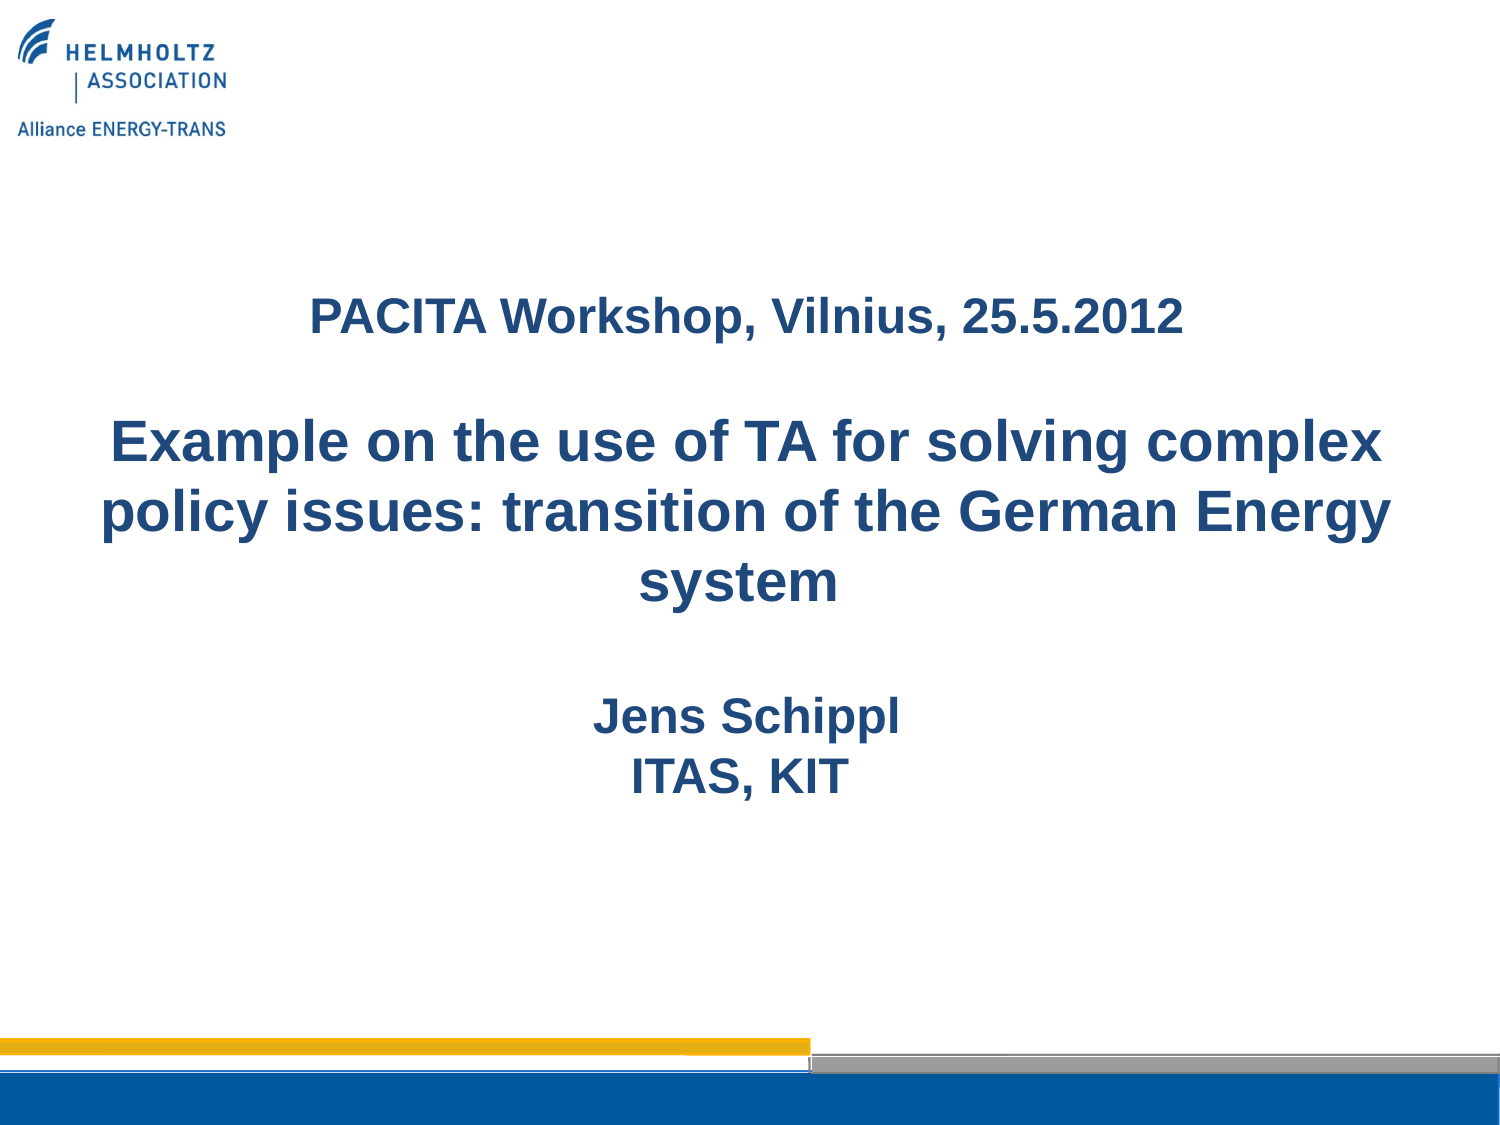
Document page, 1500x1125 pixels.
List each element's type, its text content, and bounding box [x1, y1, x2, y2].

text_box PACITA Workshop, Vilnius, 25.5.2012 Example on the use of TA for solving complex policy issues: transition of the German Energy system Jens Schippl ITAS, KIT [23, 205, 1471, 811]
picture [17, 19, 226, 141]
